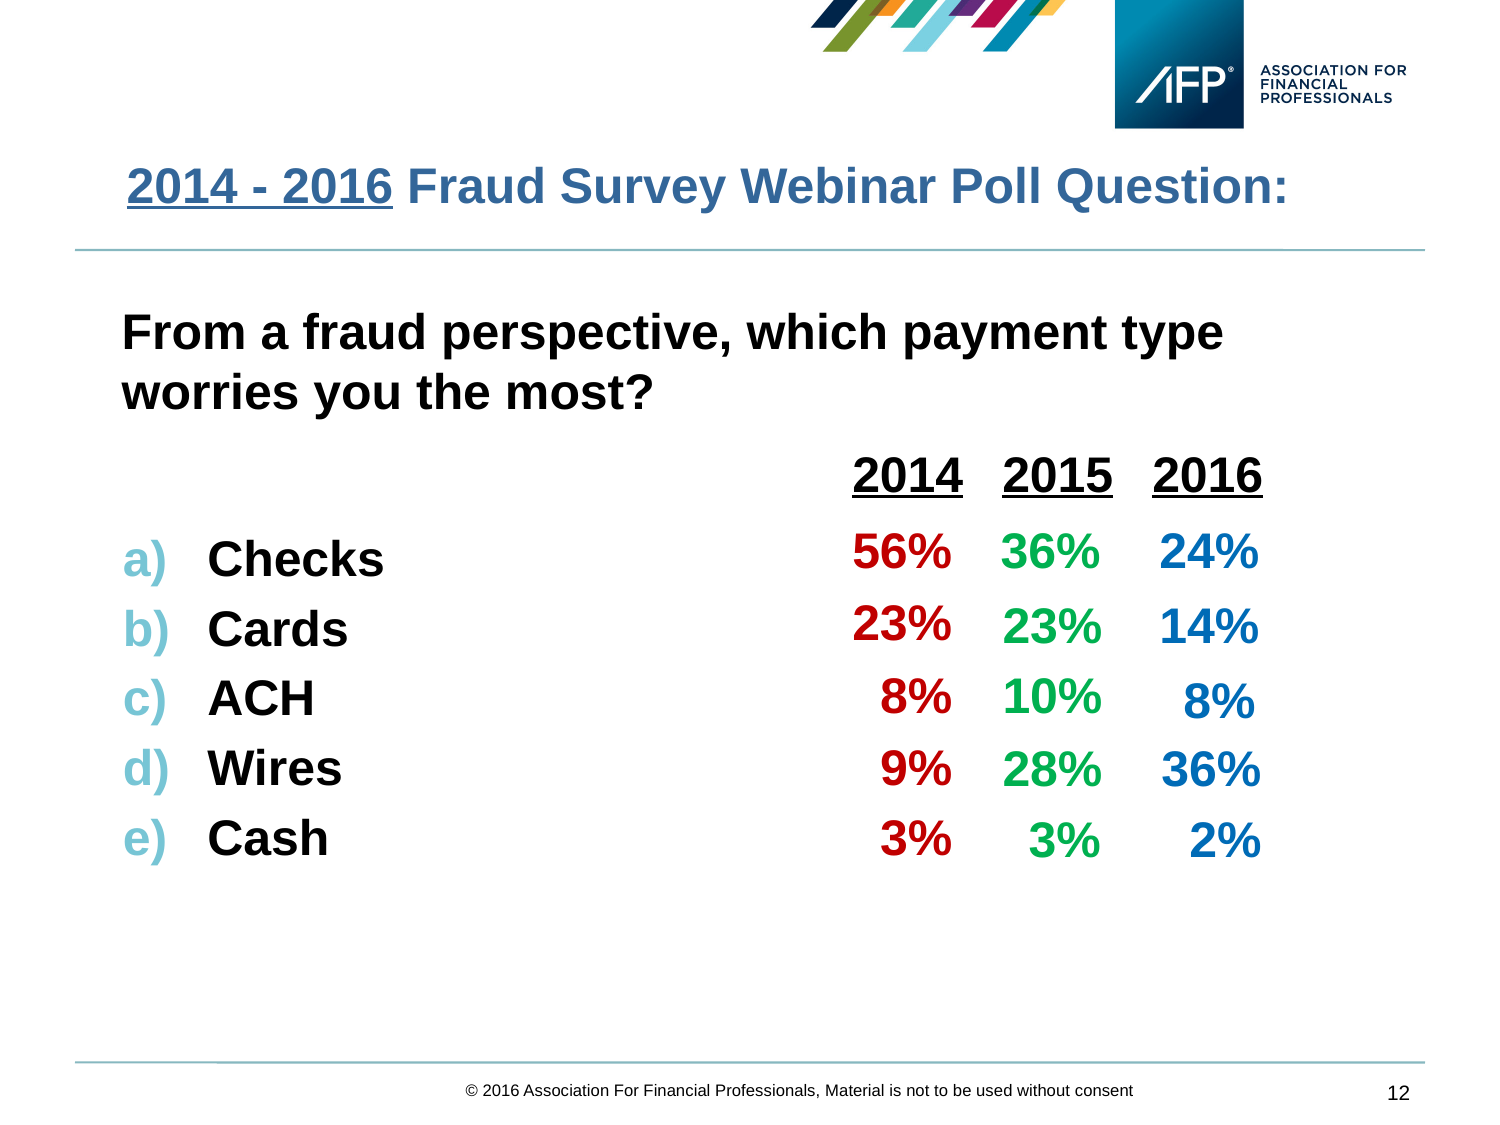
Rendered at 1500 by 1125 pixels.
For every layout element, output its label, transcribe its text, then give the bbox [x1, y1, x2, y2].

picture [1137, 67, 1170, 102]
picture [0, 0, 1500, 1125]
slide_number 12 [1349, 1071, 1426, 1125]
footer © 2016 Association For Financial Professionals, Material is not to be used without consent [274, 1071, 1326, 1125]
text_box 23% [987, 586, 1144, 655]
text_box 14% [1144, 585, 1310, 661]
text_box 2014 2015 2016 [837, 435, 1313, 510]
text_box 8% [1140, 661, 1306, 736]
text_box 24% [1144, 510, 1310, 585]
list Checks Cards ACH Wires Cash [107, 518, 976, 990]
text_box 10% [987, 655, 1144, 729]
title 2014 - 2016 Fraud Survey Webinar Poll Question: [32, 115, 1384, 322]
text_box From a fraud perspective, which payment type worries you the most? [106, 291, 1381, 427]
text_box 2% [1146, 799, 1312, 875]
text_box 3% [985, 800, 1146, 875]
text_box 56% 23% 8% 9% 3% [837, 510, 975, 873]
text_box 36% [1146, 729, 1312, 799]
text_box 36% [985, 510, 1144, 586]
text_box 28% [987, 729, 1146, 800]
